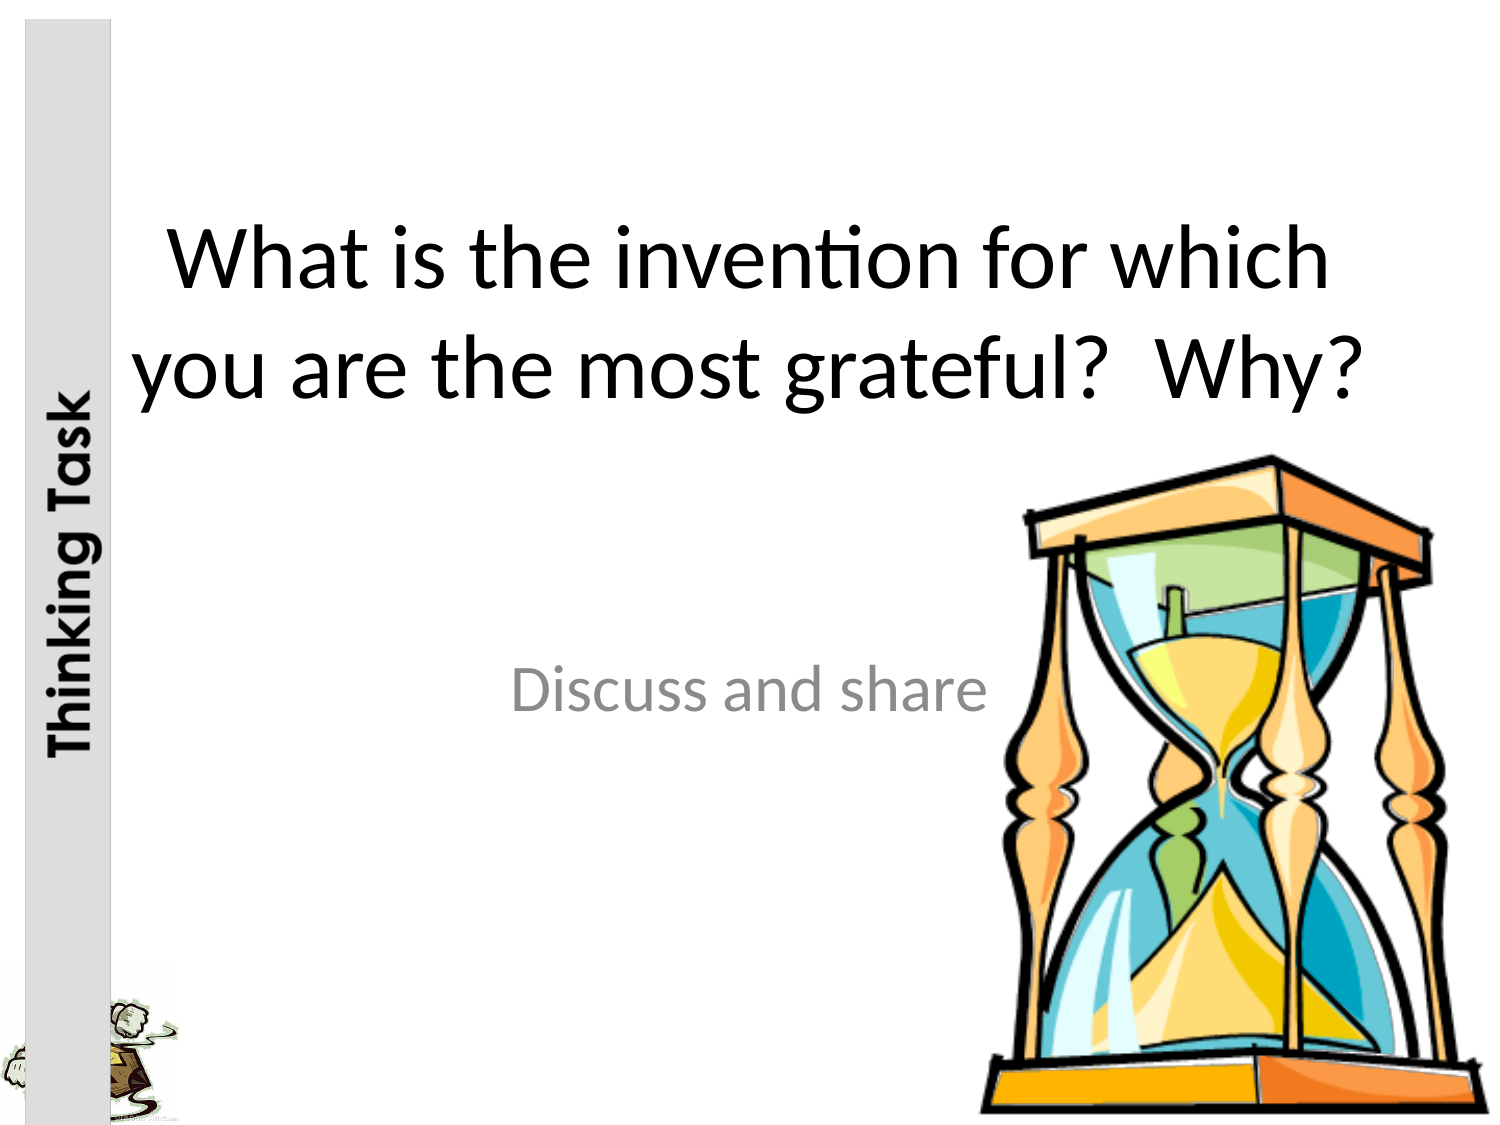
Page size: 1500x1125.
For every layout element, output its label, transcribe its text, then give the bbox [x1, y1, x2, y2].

picture [974, 443, 1500, 1125]
subtitle Discuss and share [225, 637, 969, 925]
title What is the invention for which you are the most grateful? Why? [140, 19, 1388, 485]
picture [0, 19, 179, 1125]
